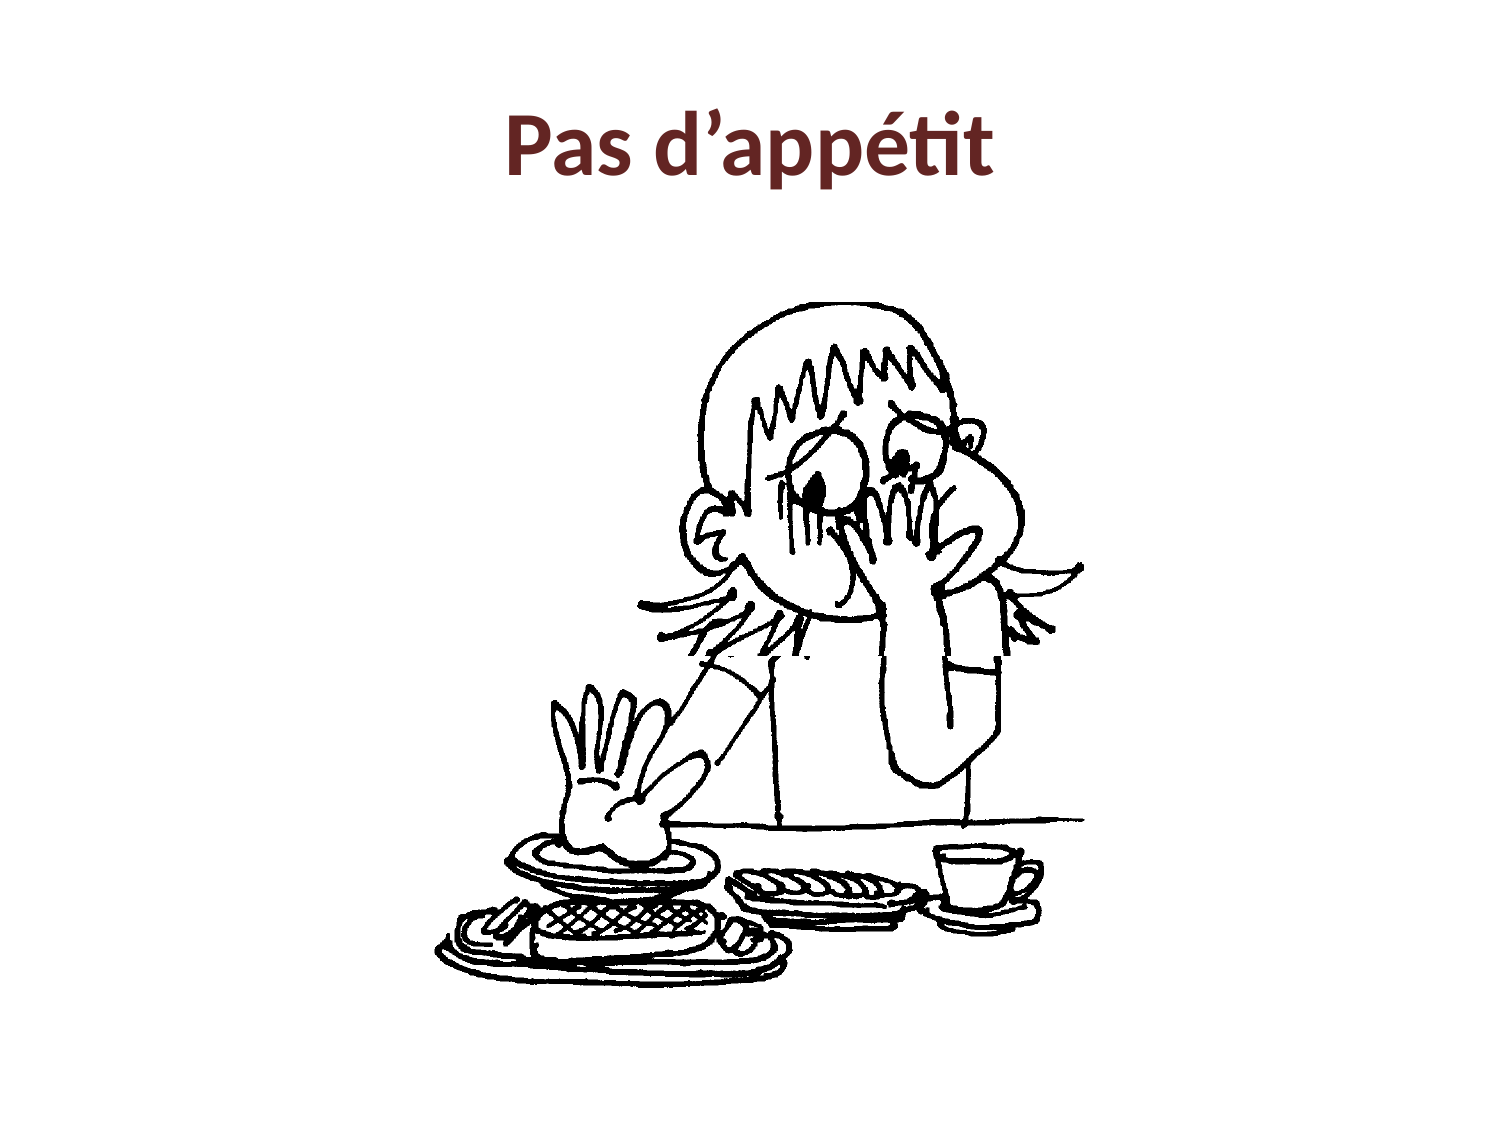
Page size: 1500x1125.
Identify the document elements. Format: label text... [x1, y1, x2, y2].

picture [383, 302, 1116, 658]
title Pas d’appétit [75, 45, 1425, 233]
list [407, 656, 1095, 1012]
